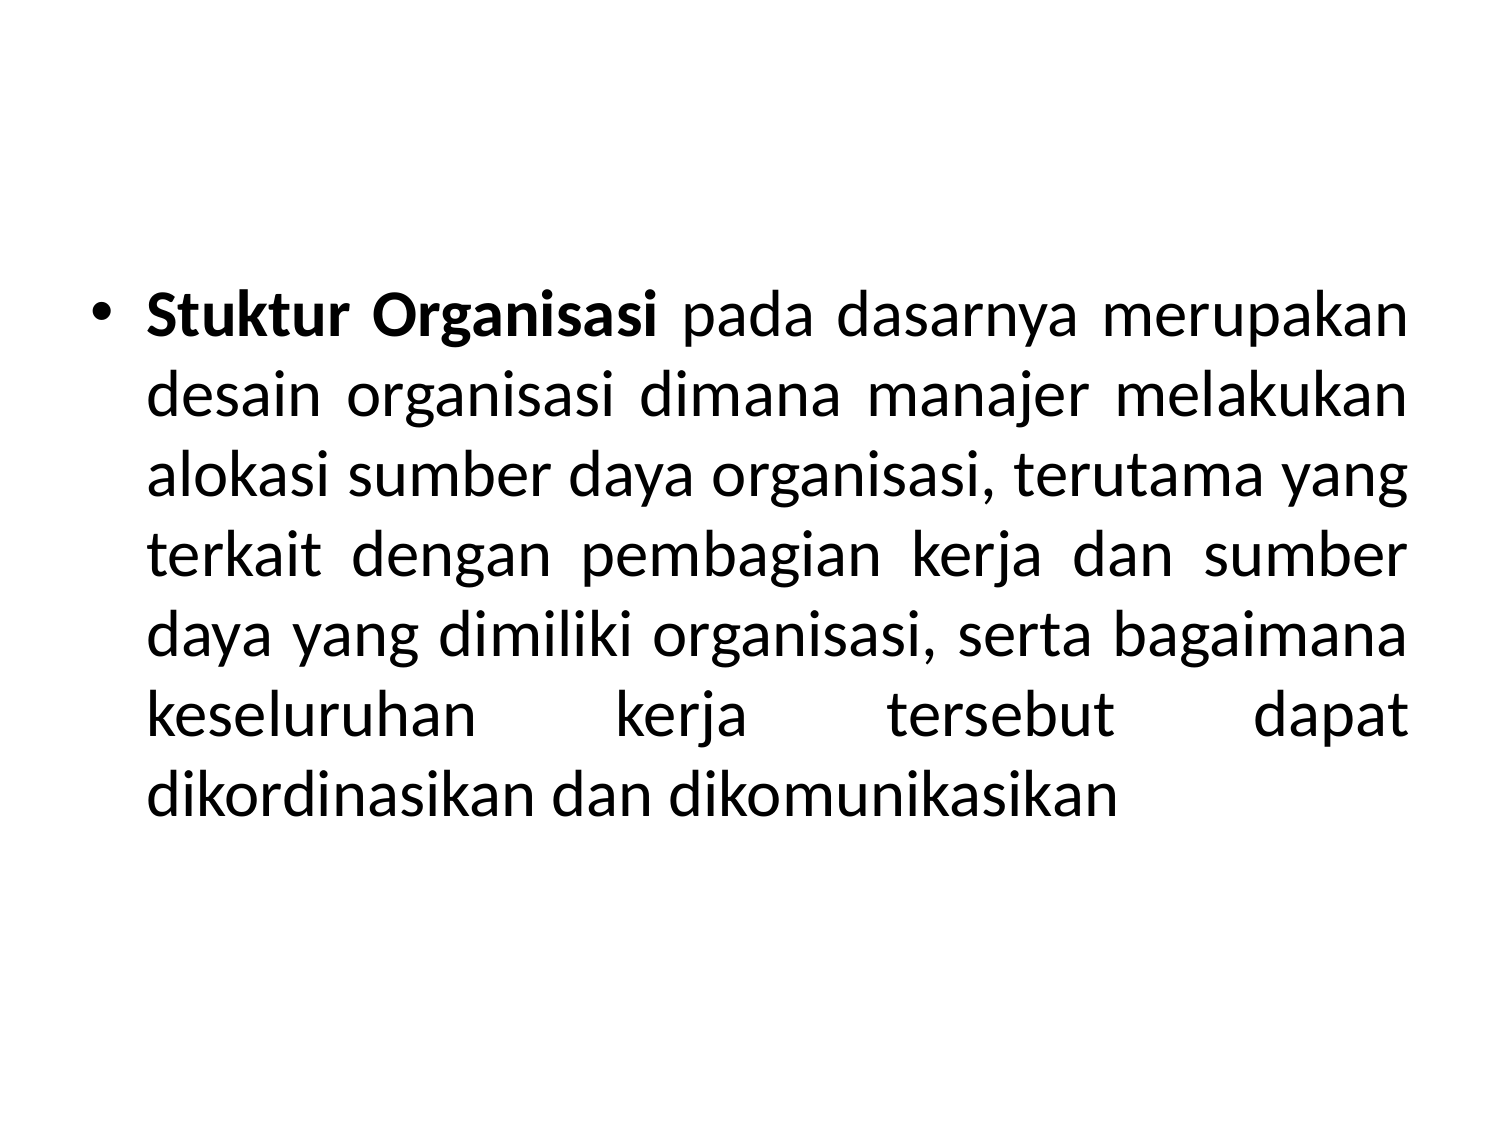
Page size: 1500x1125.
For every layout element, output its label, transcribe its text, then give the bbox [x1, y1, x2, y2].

list Stuktur Organisasi pada dasarnya merupakan desain organisasi dimana manajer melakukan alokasi sumber daya organisasi, terutama yang terkait dengan pembagian kerja dan sumber daya yang dimiliki organisasi, serta bagaimana keseluruhan kerja tersebut dapat dikordinasikan dan dikomunikasikan [75, 262, 1425, 1005]
